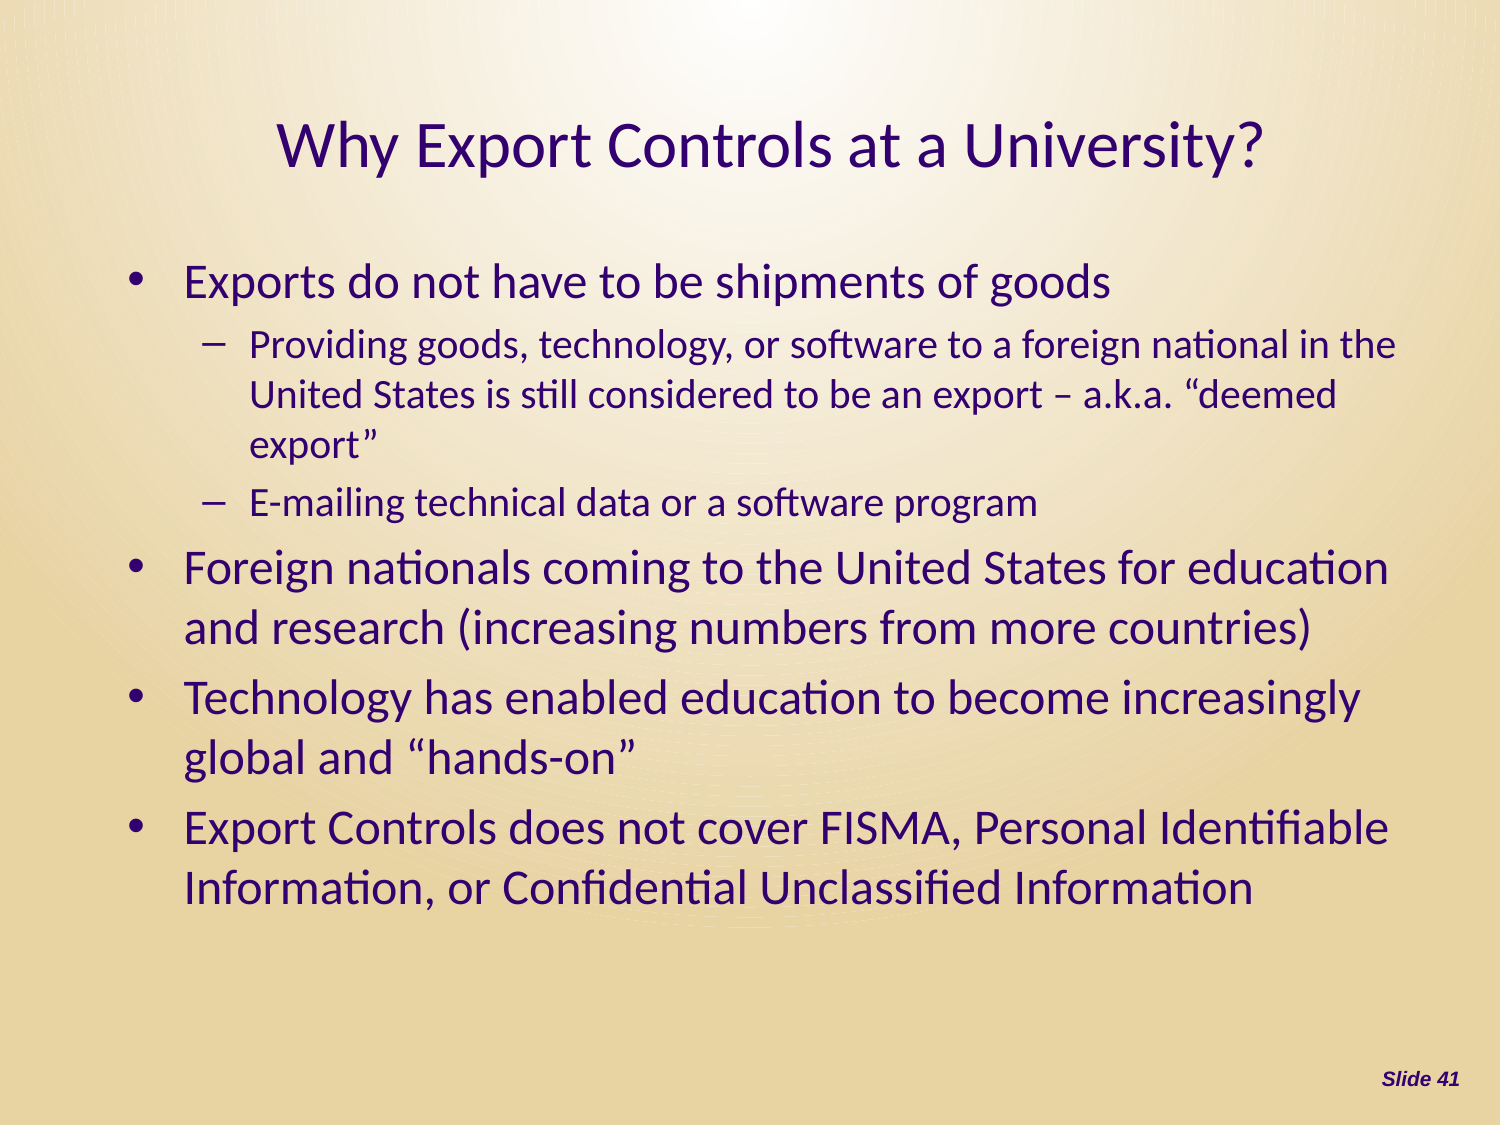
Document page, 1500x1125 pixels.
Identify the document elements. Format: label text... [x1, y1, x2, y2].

text_box Slide 41 [1299, 1057, 1475, 1100]
title Why Export Controls at a University? [128, 93, 1416, 240]
list Exports do not have to be shipments of goods Providing goods, technology, or software to a foreign national in the United States is still considered to be an export – a.k.a. “deemed export” E-mailing technical data or a software program Foreign nationals coming to the United States for education and research (increasing numbers from more countries) Technology has enabled education to become increasingly global and “hands-on” Export Controls does not cover FISMA, Personal Identifiable Information, or Confidential Unclassified Information [112, 240, 1438, 929]
